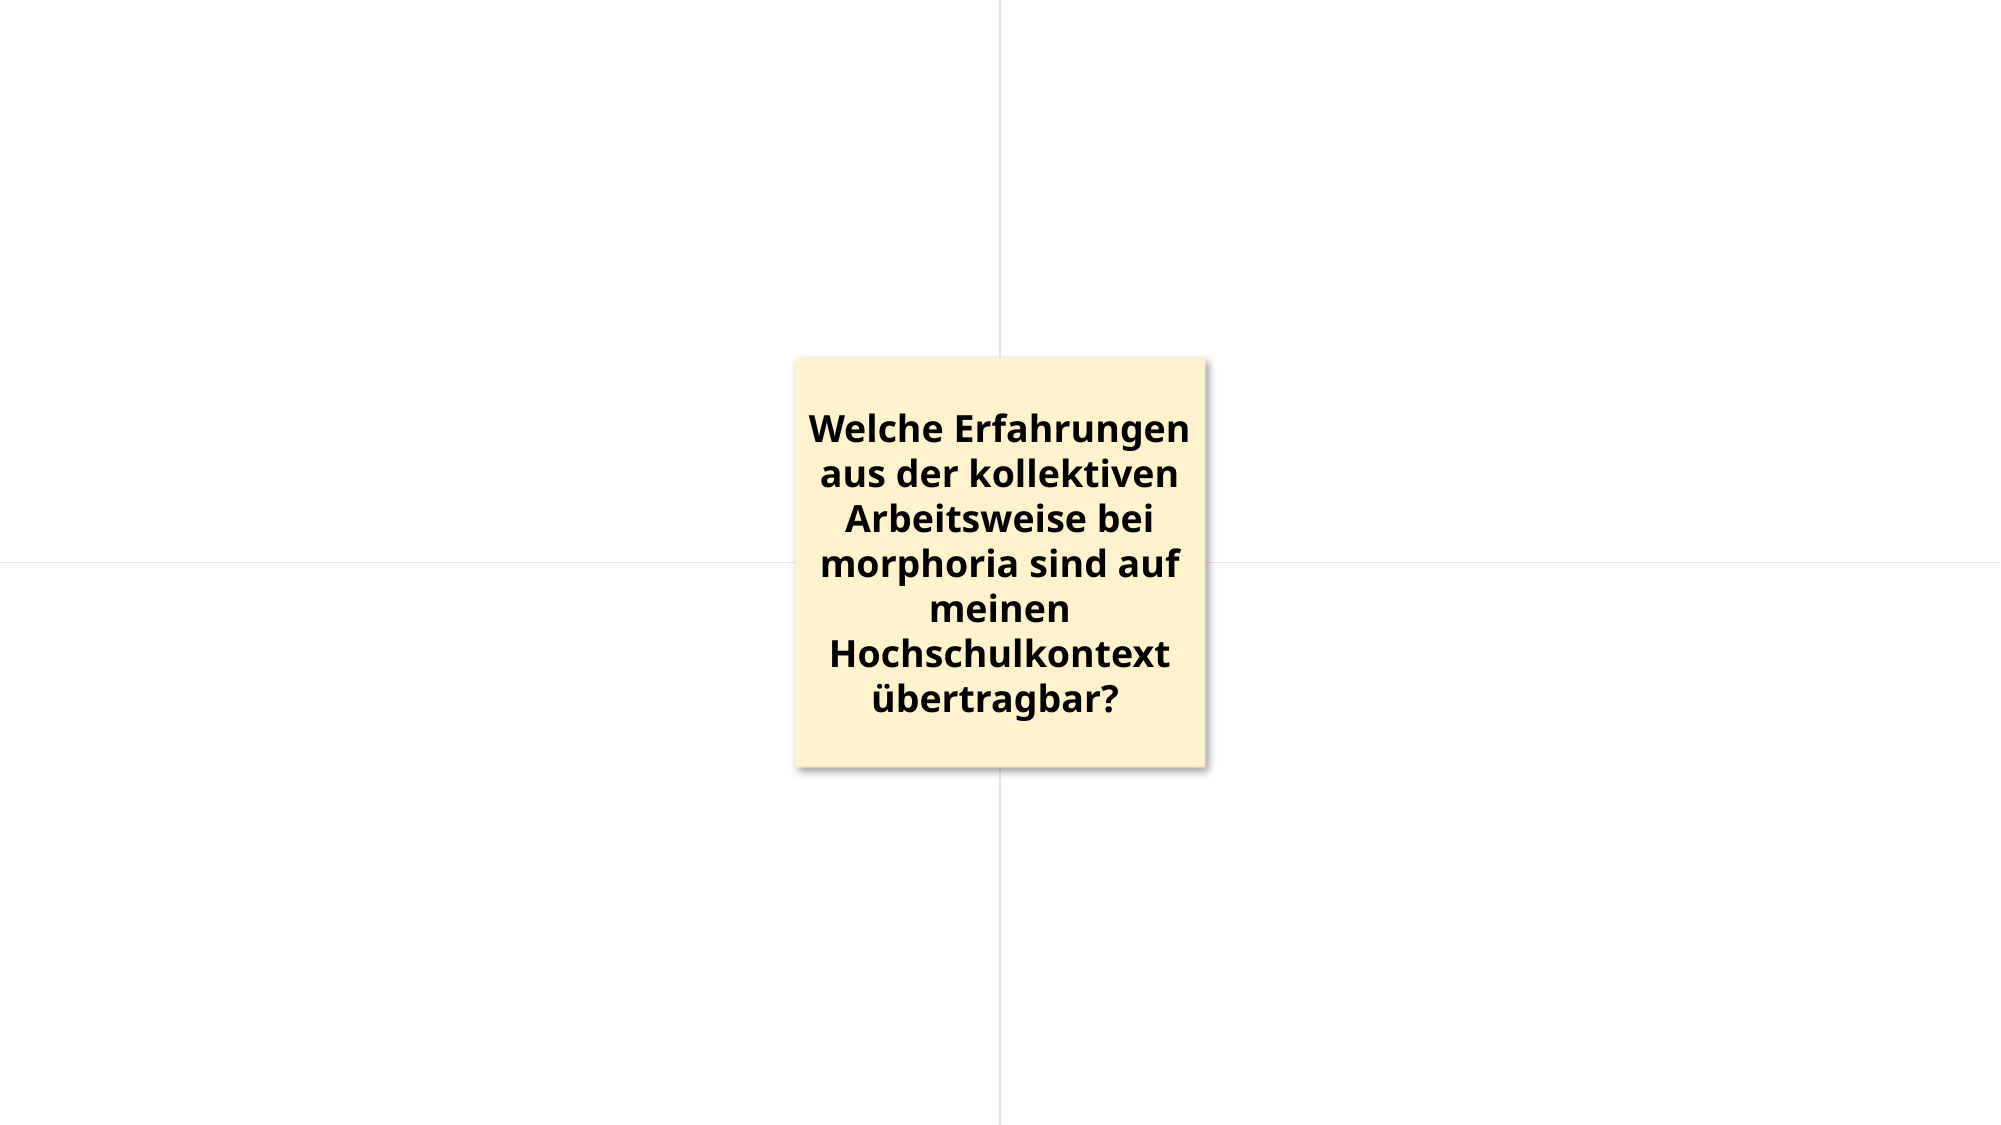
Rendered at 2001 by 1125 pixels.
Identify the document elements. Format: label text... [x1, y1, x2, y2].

text_box Welche Erfahrungen aus der kollektiven Arbeitsweise bei morphoria sind auf meinen Hochschulkontext übertragbar? [1001, 563, 1205, 767]
text_box Welche Erfahrungen aus der kollektiven Arbeitsweise bei morphoria sind auf meinen Hochschulkontext übertragbar? [797, 563, 999, 767]
text_box Welche Erfahrungen aus der kollektiven Arbeitsweise bei morphoria sind auf meinen Hochschulkontext übertragbar? [1001, 360, 1205, 562]
text_box Welche Erfahrungen aus der kollektiven Arbeitsweise bei morphoria sind auf meinen Hochschulkontext übertragbar? [797, 360, 999, 562]
